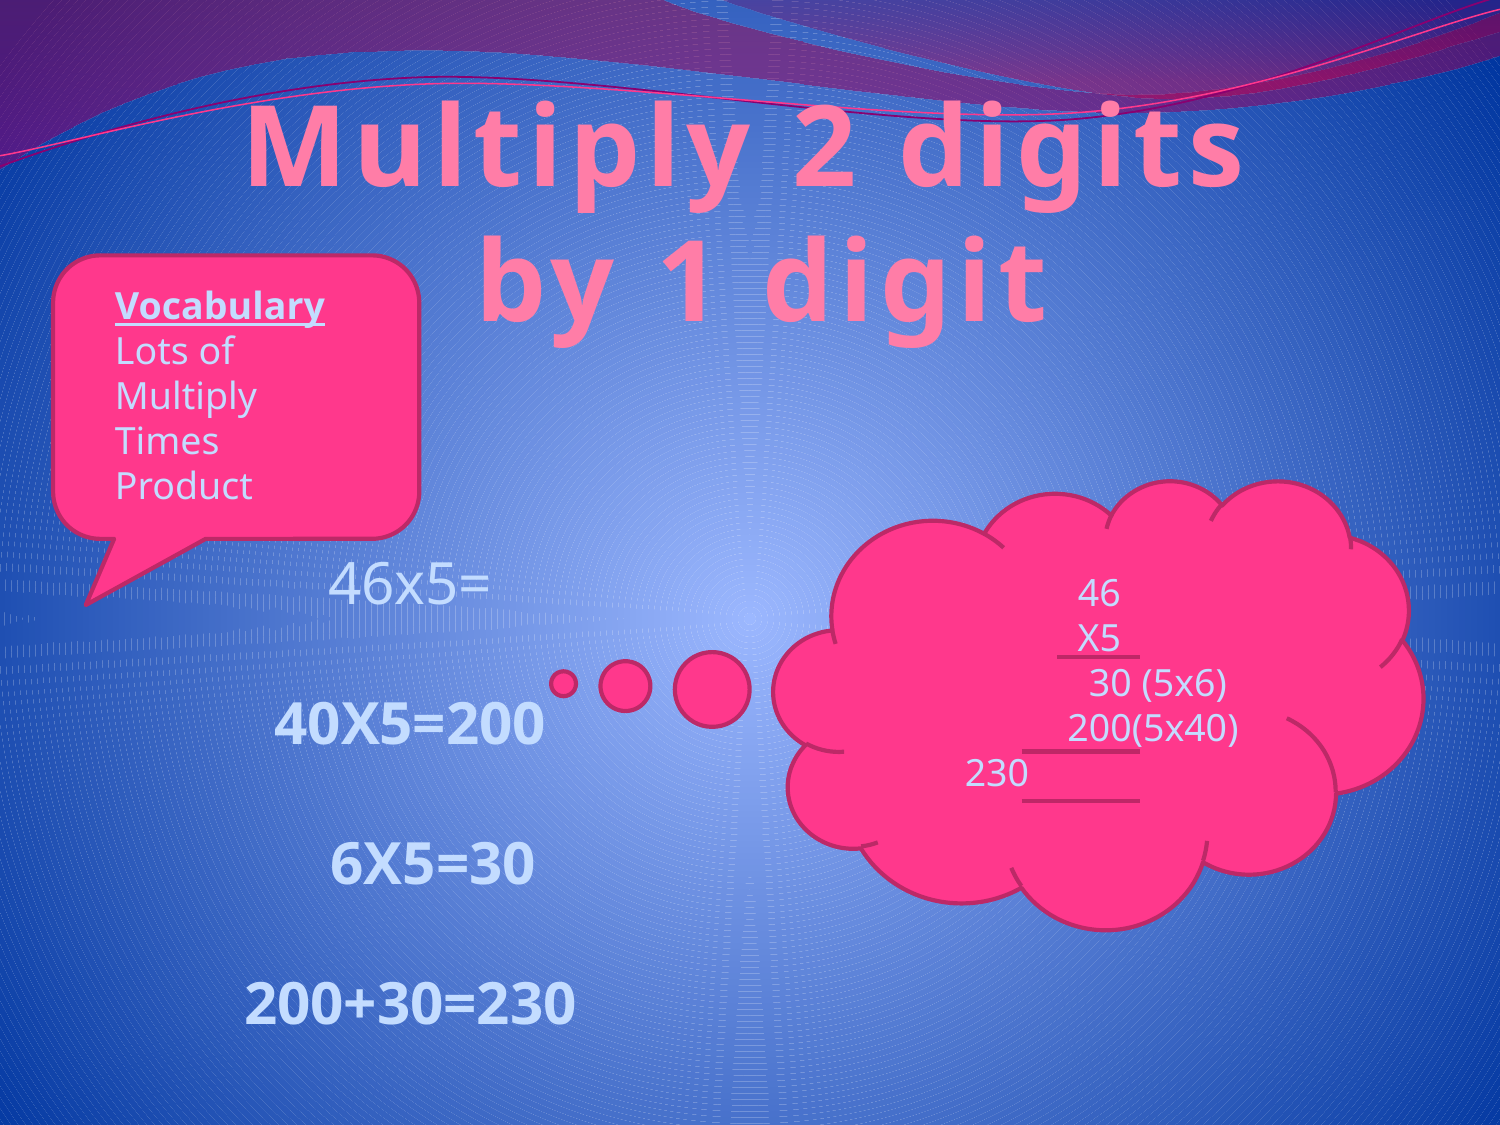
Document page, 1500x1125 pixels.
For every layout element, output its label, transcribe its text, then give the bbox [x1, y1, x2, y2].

text_box 7 [1060, 660, 1135, 666]
text_box 7 [1026, 755, 1134, 760]
text_box [770, 479, 1426, 933]
text_box Vocabulary Lots of Multiply Times Product [100, 274, 420, 515]
text_box [598, 659, 653, 714]
text_box 46 X5 30 (5x6) 200(5x40) 230 [891, 561, 1308, 802]
text_box 46x5= 40X5=200 6X5=30 200+30=230 [159, 538, 662, 1125]
text_box [672, 649, 752, 729]
text_box [1026, 805, 1134, 810]
text_box Multiply 2 digits by 1 digit [226, 66, 1298, 352]
text_box [549, 669, 579, 699]
text_box [50, 253, 416, 607]
